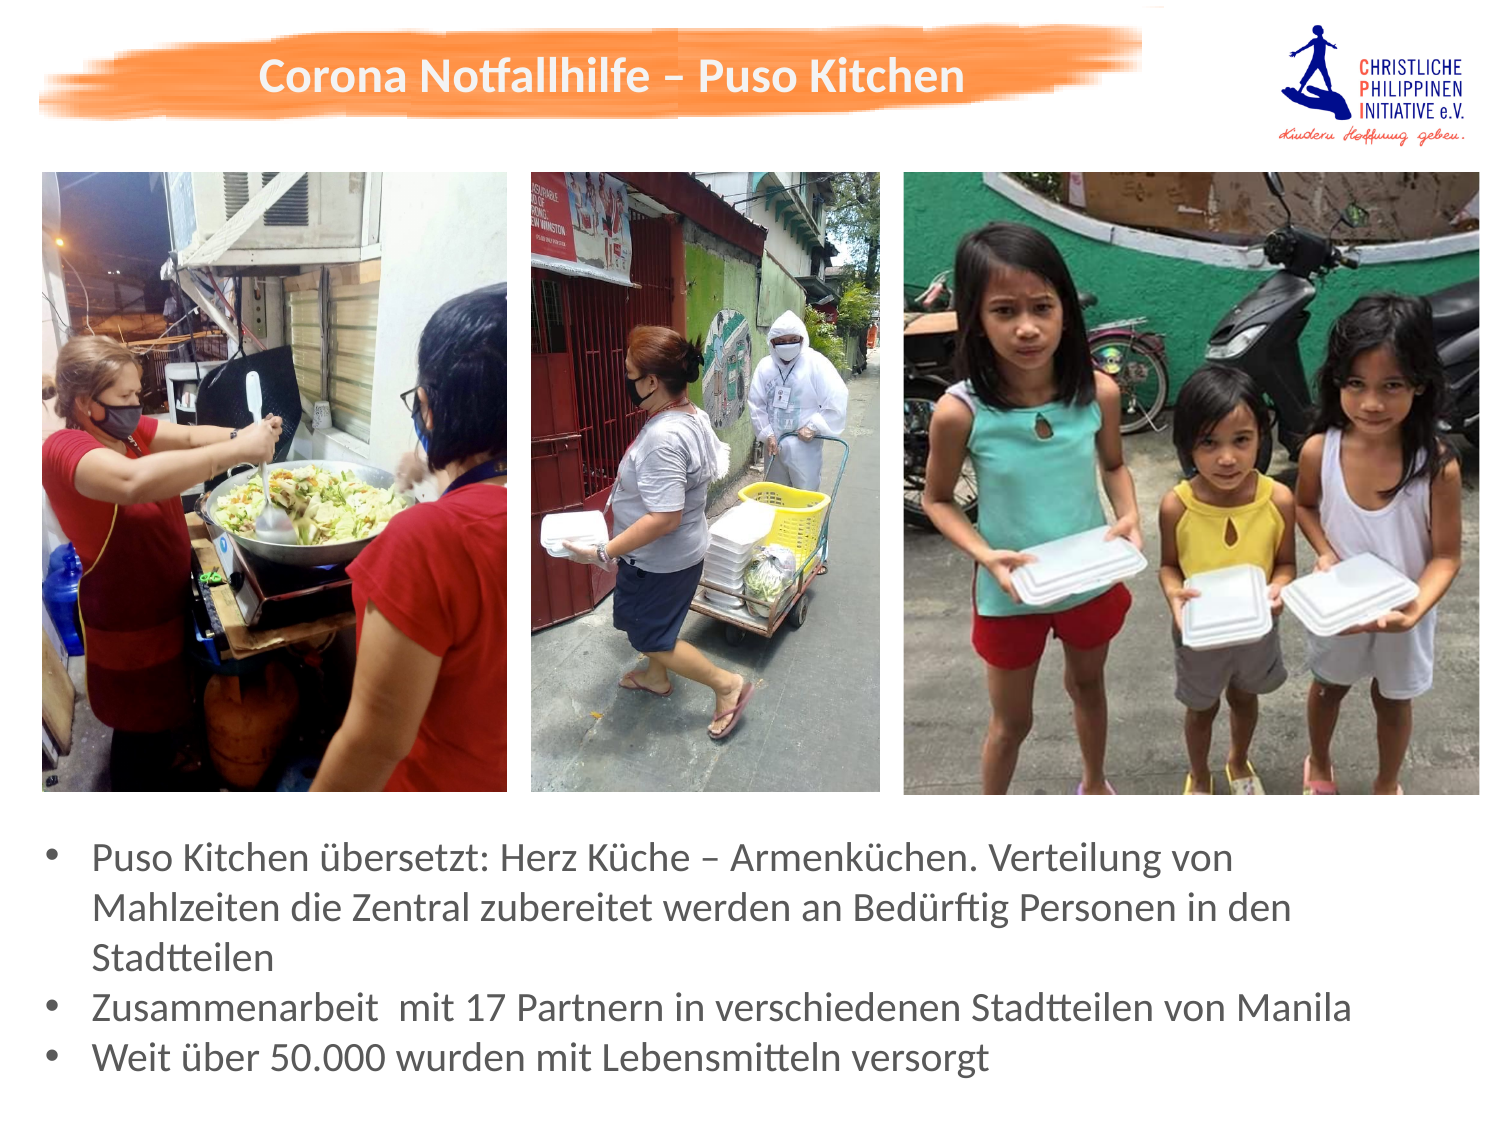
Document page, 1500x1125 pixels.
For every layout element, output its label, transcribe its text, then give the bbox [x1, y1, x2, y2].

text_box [5, 0, 1164, 150]
picture [42, 172, 508, 793]
picture [1263, 19, 1477, 149]
picture [531, 172, 881, 793]
text_box Puso Kitchen übersetzt: Herz Küche – Armenküchen. Verteilung von Mahlzeiten die Zentral zubereitet werden an Bedürftig Personen in den Stadtteilen Zusammenarbeit mit 17 Partnern in verschiedenen Stadtteilen von Manila Weit über 50.000 wurden mit Lebensmitteln versorgt [30, 822, 1444, 1088]
picture [903, 172, 1480, 795]
